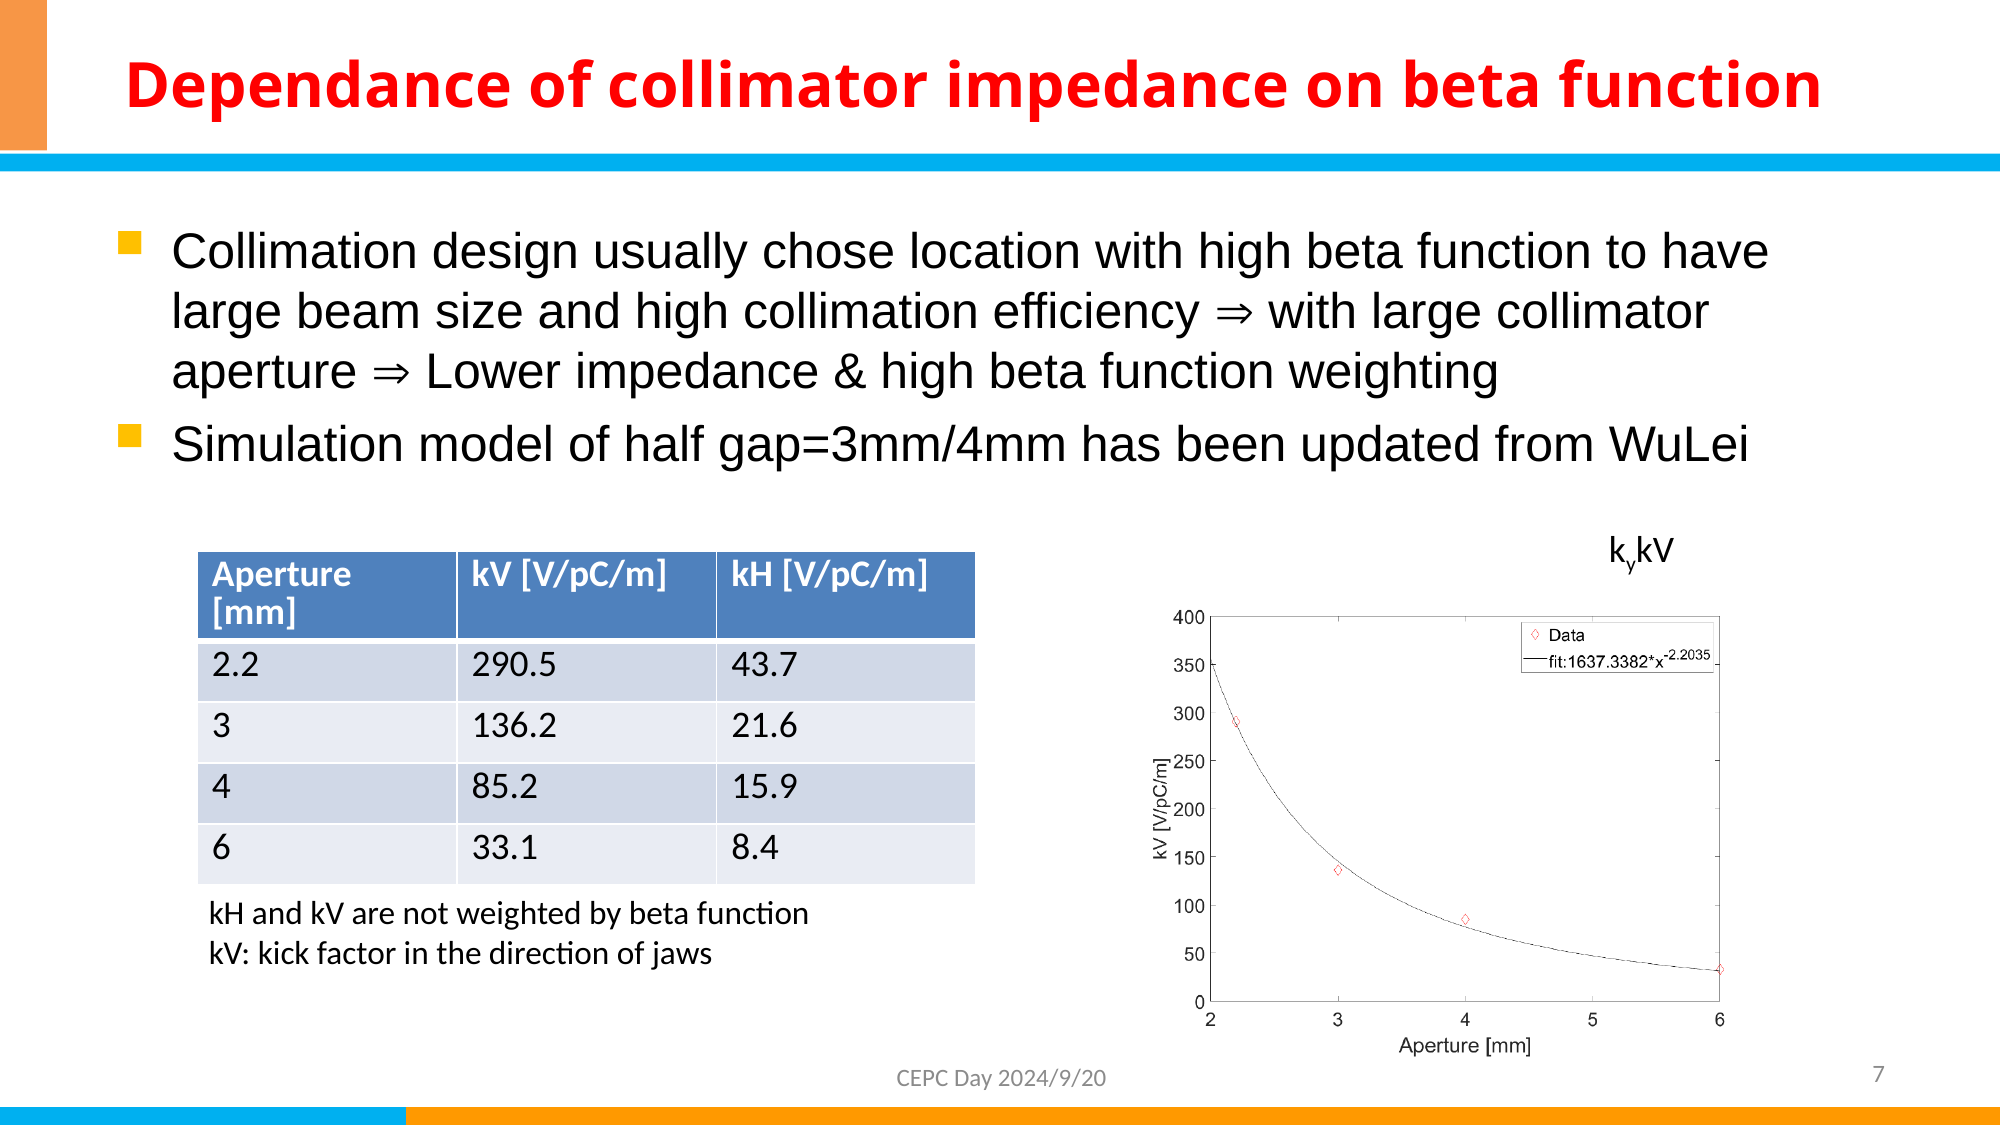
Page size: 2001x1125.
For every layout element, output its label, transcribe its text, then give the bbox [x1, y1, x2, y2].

table_cell 33.1 [458, 825, 716, 883]
table_header kH [V/pC/m] [717, 552, 975, 638]
table_cell 136.2 [458, 703, 716, 762]
table_cell 3 [198, 703, 456, 762]
list Collimation design usually chose location with high beta function to have large beam size and high collimation efficiency  with large collimator aperture  Lower impedance & high beta function weighting Simulation model of half gap=3mm/4mm has been updated from WuLei [99, 210, 1900, 1005]
text_box kH and kV are not weighted by beta function kV: kick factor in the direction of jaws [194, 883, 1000, 979]
table_cell 290.5 [458, 644, 716, 701]
table_cell 43.7 [717, 644, 975, 701]
table_cell 4 [198, 764, 456, 823]
table_cell 15.9 [717, 764, 975, 823]
table_cell 85.2 [458, 764, 716, 823]
slide_number 7 [1433, 1042, 1900, 1103]
table_cell 2.2 [198, 644, 456, 701]
title Dependance of collimator impedance on beta function [109, 23, 1875, 143]
picture [1125, 580, 1782, 1058]
table_cell 6 [198, 825, 456, 883]
table_header Aperture [mm] [198, 552, 456, 638]
table_cell 8.4 [717, 825, 975, 883]
table_cell 21.6 [717, 703, 975, 762]
table_header kV [V/pC/m] [458, 552, 716, 638]
footer CEPC Day 2024/9/20 [588, 1047, 1416, 1106]
